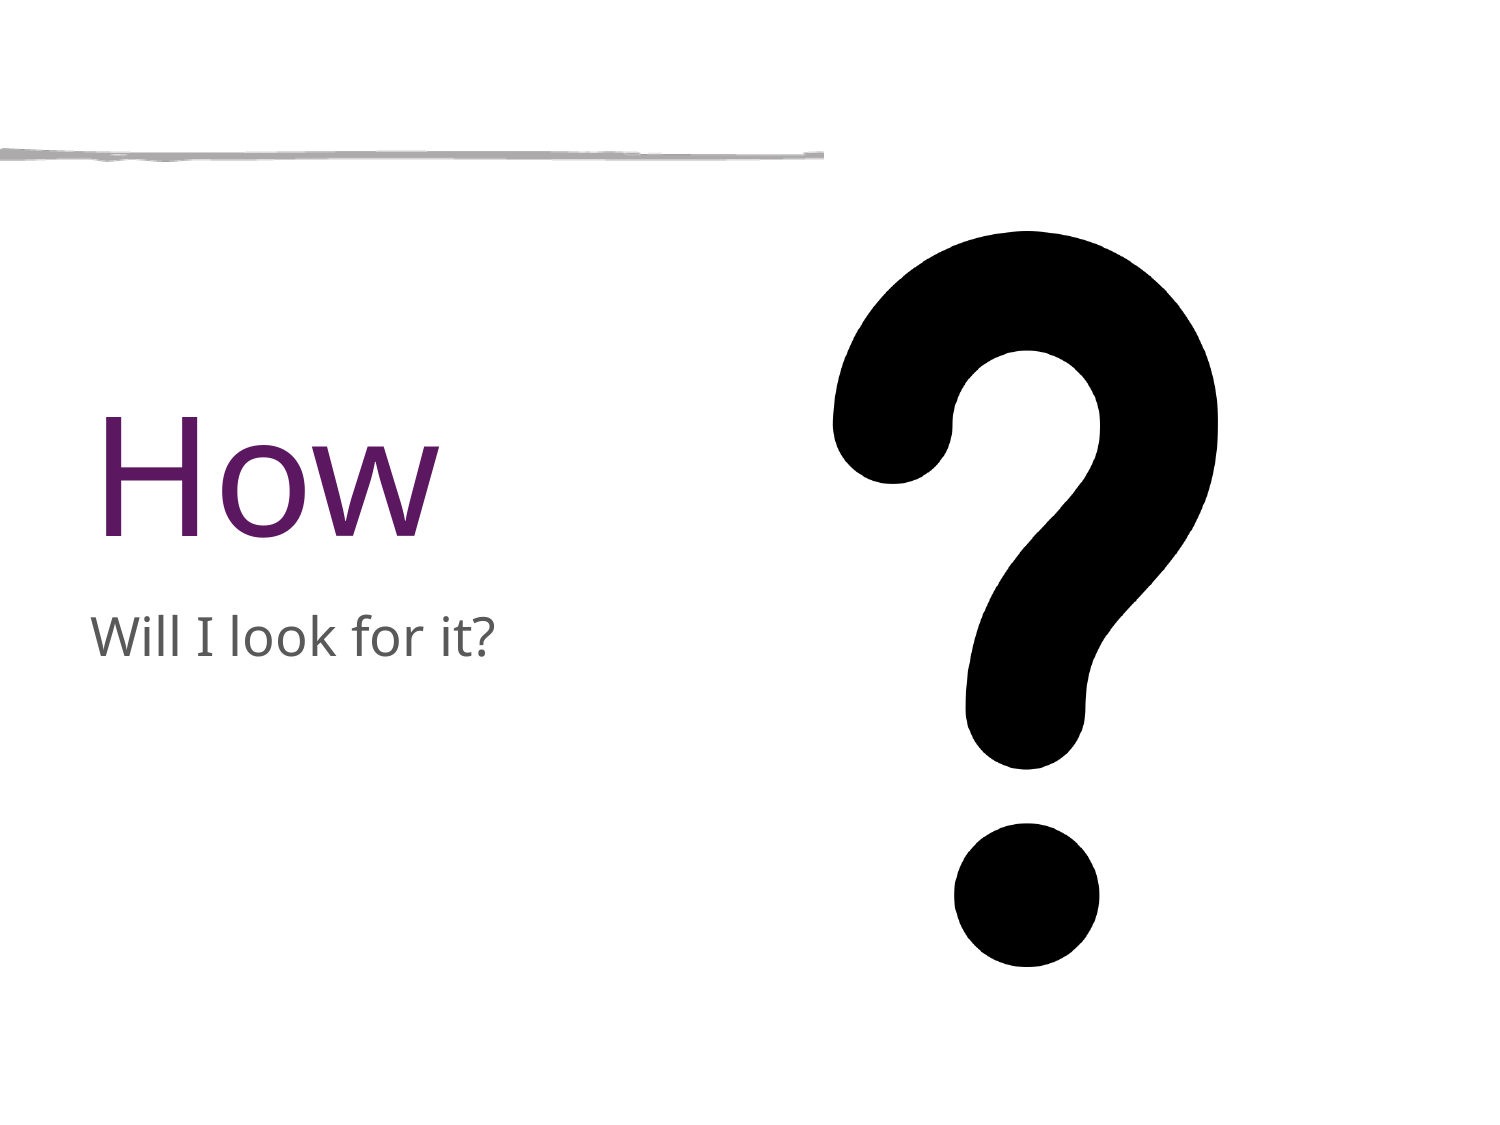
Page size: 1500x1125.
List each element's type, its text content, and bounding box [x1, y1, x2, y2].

picture [832, 231, 1218, 968]
list How Will I look for it? [75, 262, 738, 1005]
picture [0, 148, 824, 163]
